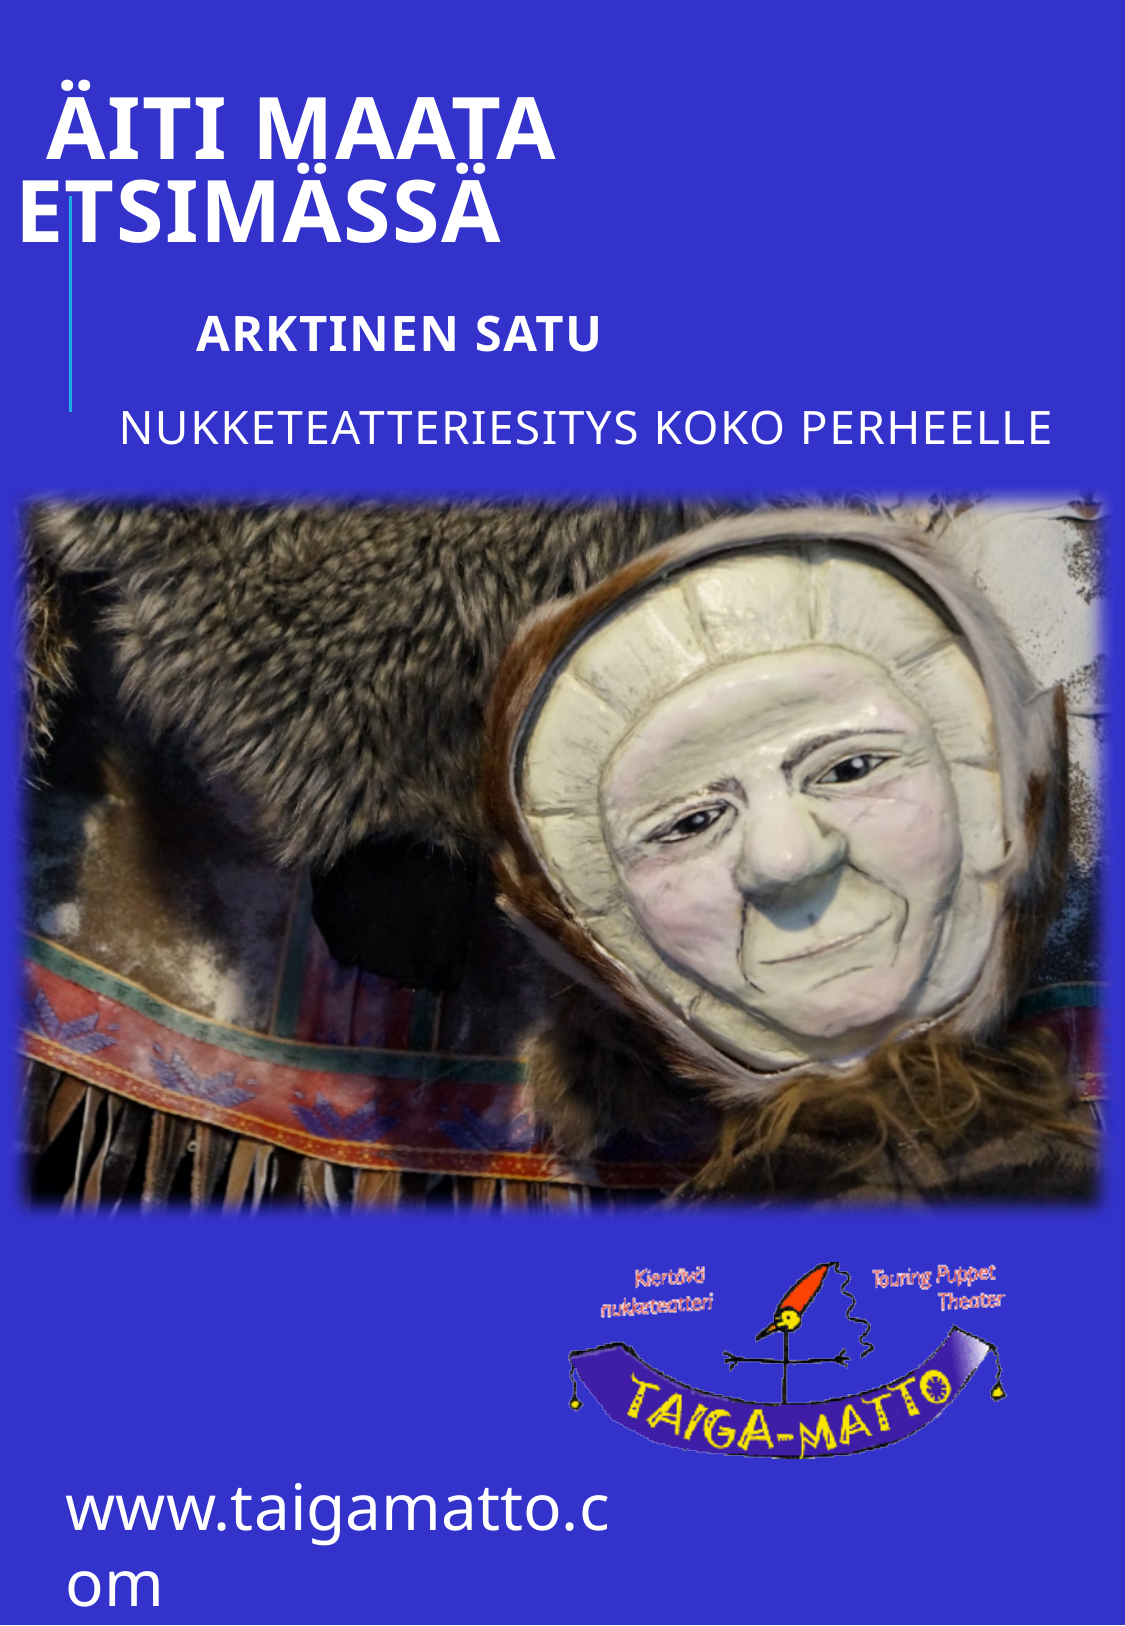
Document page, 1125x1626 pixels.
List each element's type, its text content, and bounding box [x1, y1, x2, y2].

title ÄITI MAATA ETSIMÄSSÄ Arktinen satu Nukketeatteriesitys koko perheelle [0, 0, 1086, 485]
picture [6, 483, 1119, 1224]
picture [562, 1261, 1009, 1460]
text_box www.taigamatto.com [50, 1458, 641, 1625]
